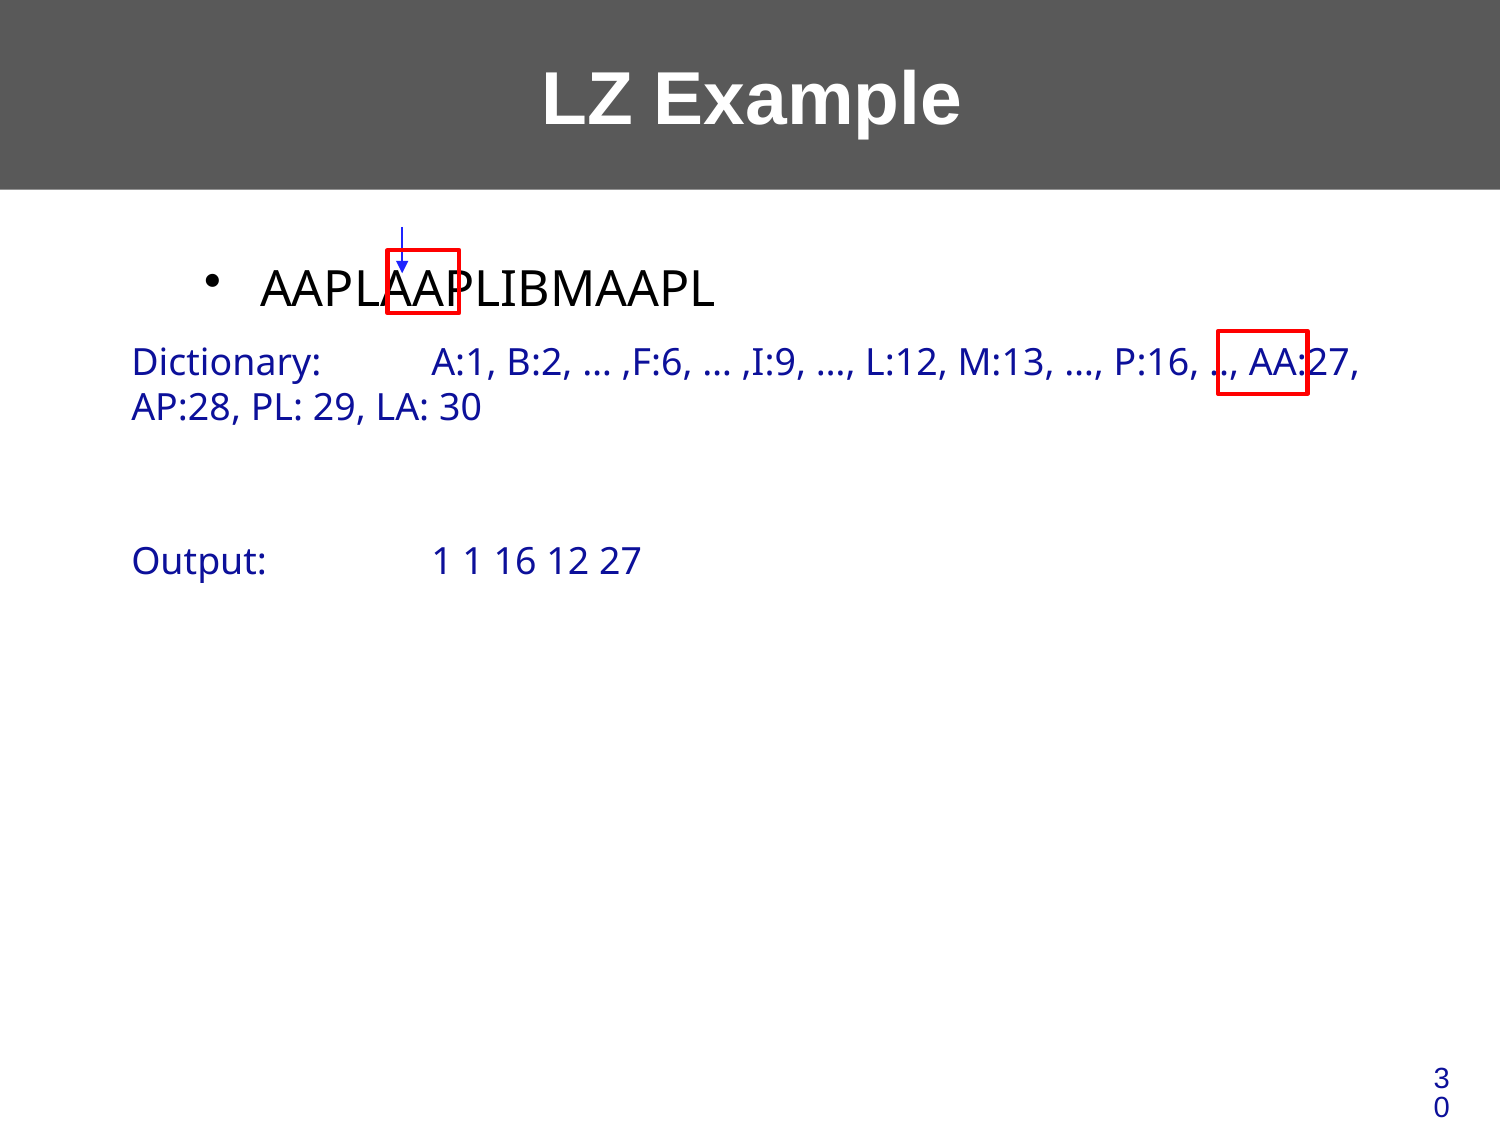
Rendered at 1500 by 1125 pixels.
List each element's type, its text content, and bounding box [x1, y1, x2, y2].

text_box Dictionary: A:1, B:2, … ,F:6, … ,I:9, …, L:12, M:13, …, P:16, .., AA:27, AP:28, PL: 29, LA: 30 [116, 330, 1450, 436]
slide_number 30 [1418, 1052, 1461, 1103]
title LZ Example [0, 0, 1500, 190]
text_box [387, 249, 460, 314]
list AAPLAAPLIBMAAPL [145, 249, 1279, 330]
text_box [1218, 330, 1308, 394]
text_box Output: 1 1 16 12 27 [116, 529, 1255, 590]
